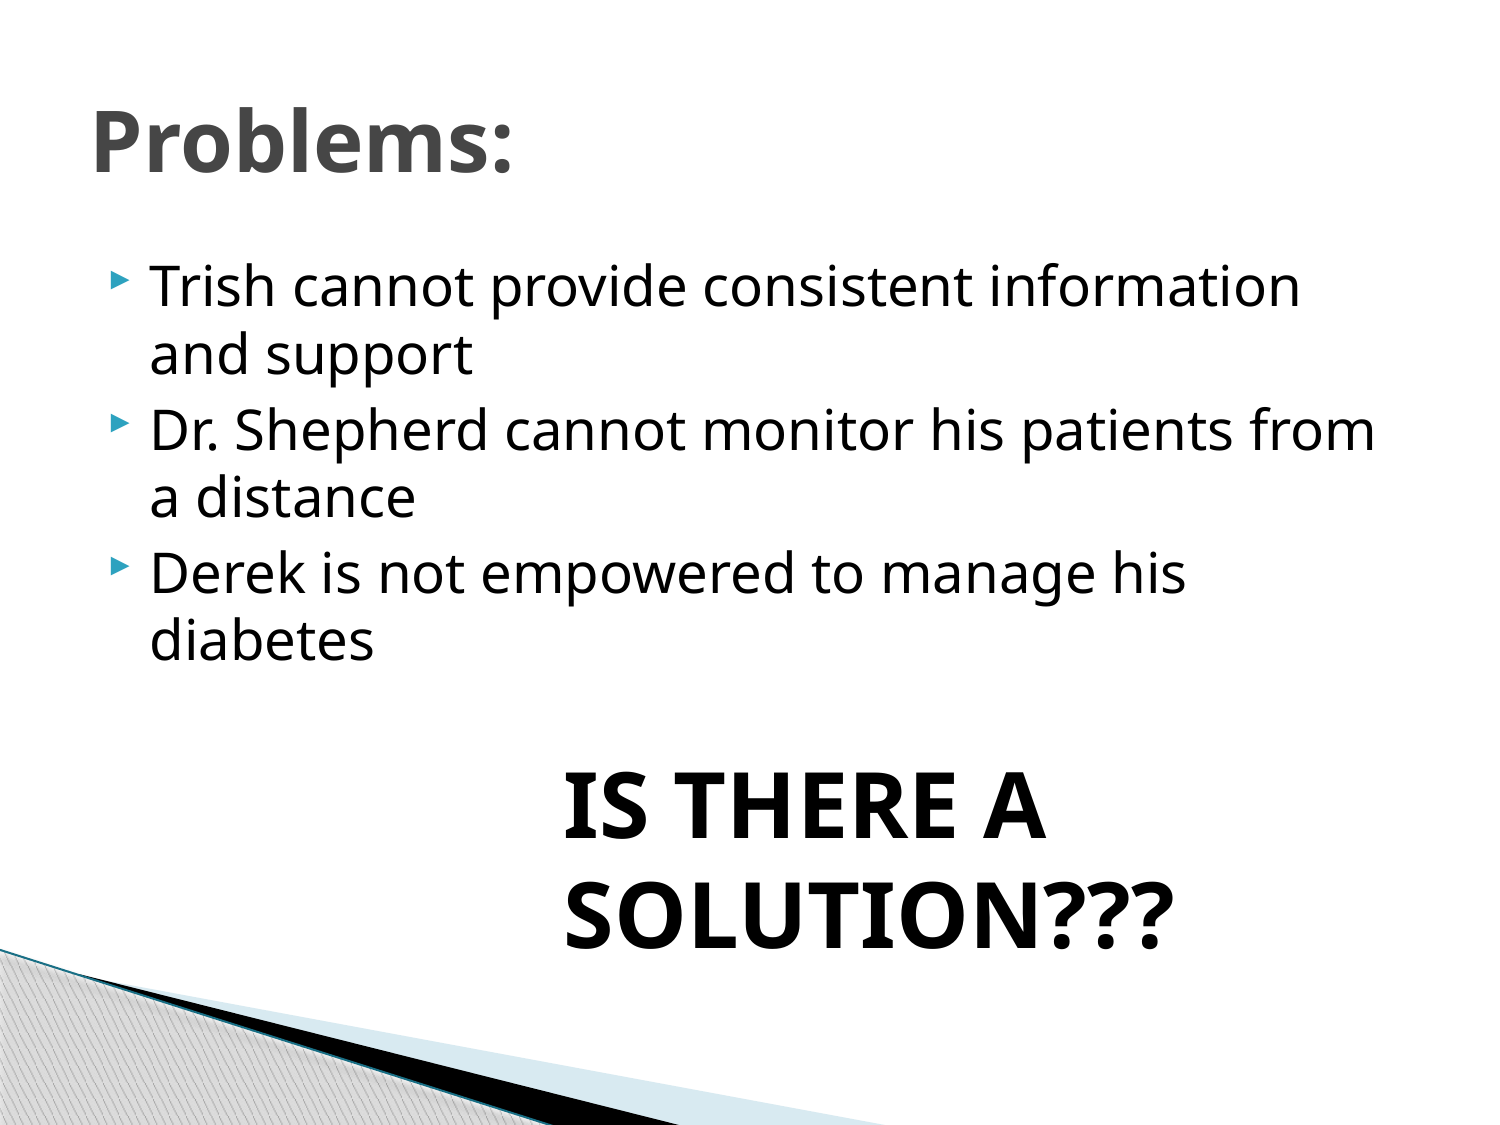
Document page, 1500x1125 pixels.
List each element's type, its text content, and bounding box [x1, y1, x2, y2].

list Trish cannot provide consistent information and support Dr. Shepherd cannot monitor his patients from a distance Derek is not empowered to manage his diabetes [75, 243, 1425, 986]
text_box IS THERE A SOLUTION??? [549, 739, 1294, 975]
title Problems: [75, 45, 1425, 233]
